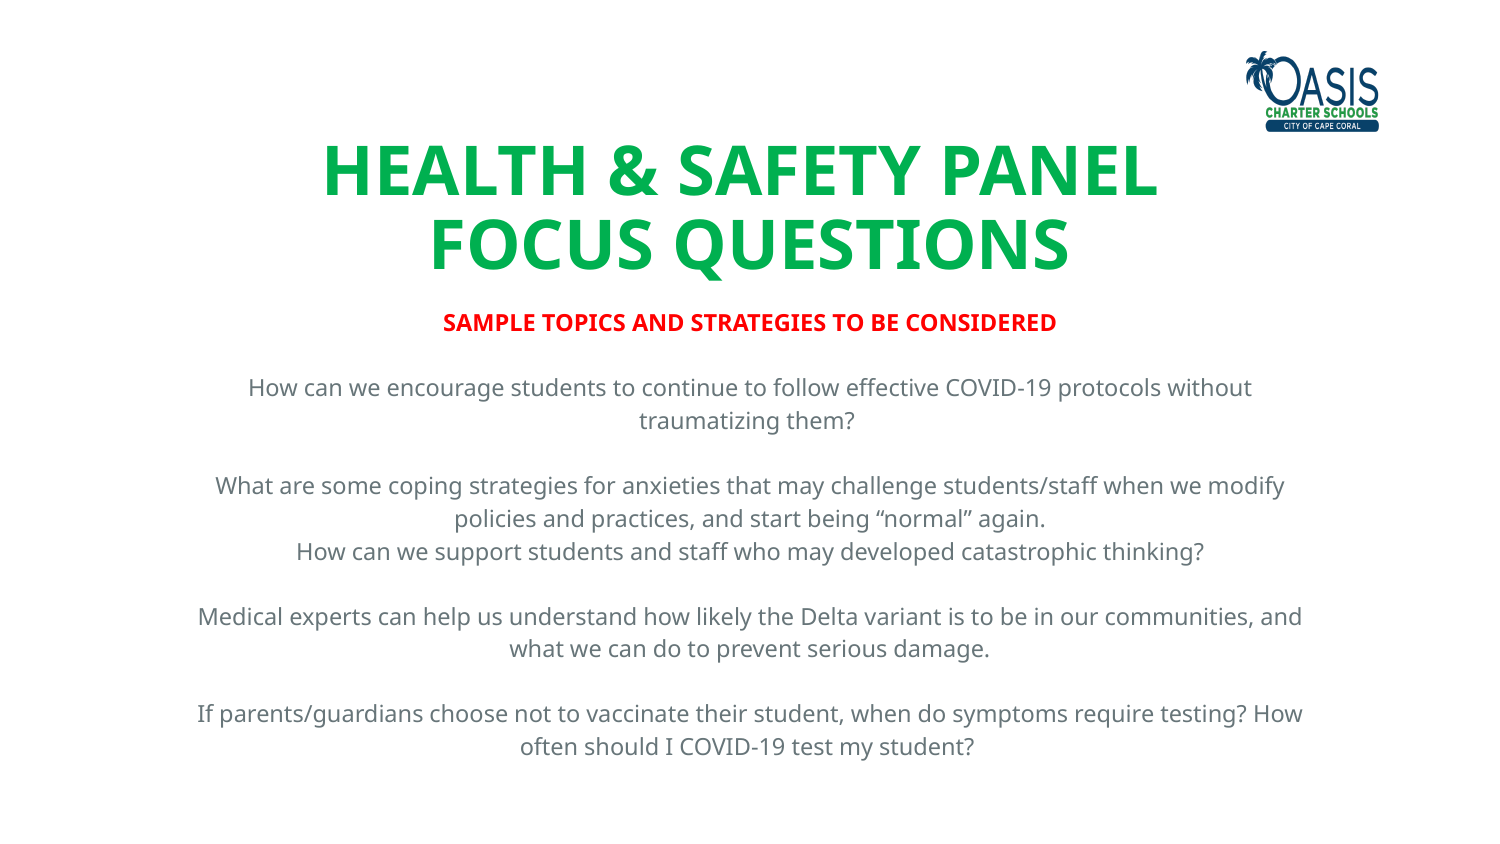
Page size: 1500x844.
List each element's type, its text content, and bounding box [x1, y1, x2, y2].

picture [1246, 50, 1379, 133]
subtitle SAMPLE TOPICS AND STRATEGIES TO BE CONSIDERED How can we encourage students to continue to follow effective COVID-19 protocols without traumatizing them? What are some coping strategies for anxieties that may challenge students/staff when we modify policies and practices, and start being “normal” again. How can we support students and staff who may developed catastrophic thinking? Medical experts can help us understand how likely the Delta variant is to be in our communities, and what we can do to prevent serious damage. If parents/guardians choose not to vaccinate their student, when do symptoms require testing? How often should I COVID-19 test my student? [187, 275, 1313, 766]
title HEALTH & SAFETY PANEL FOCUS QUESTIONS [187, 101, 1313, 275]
